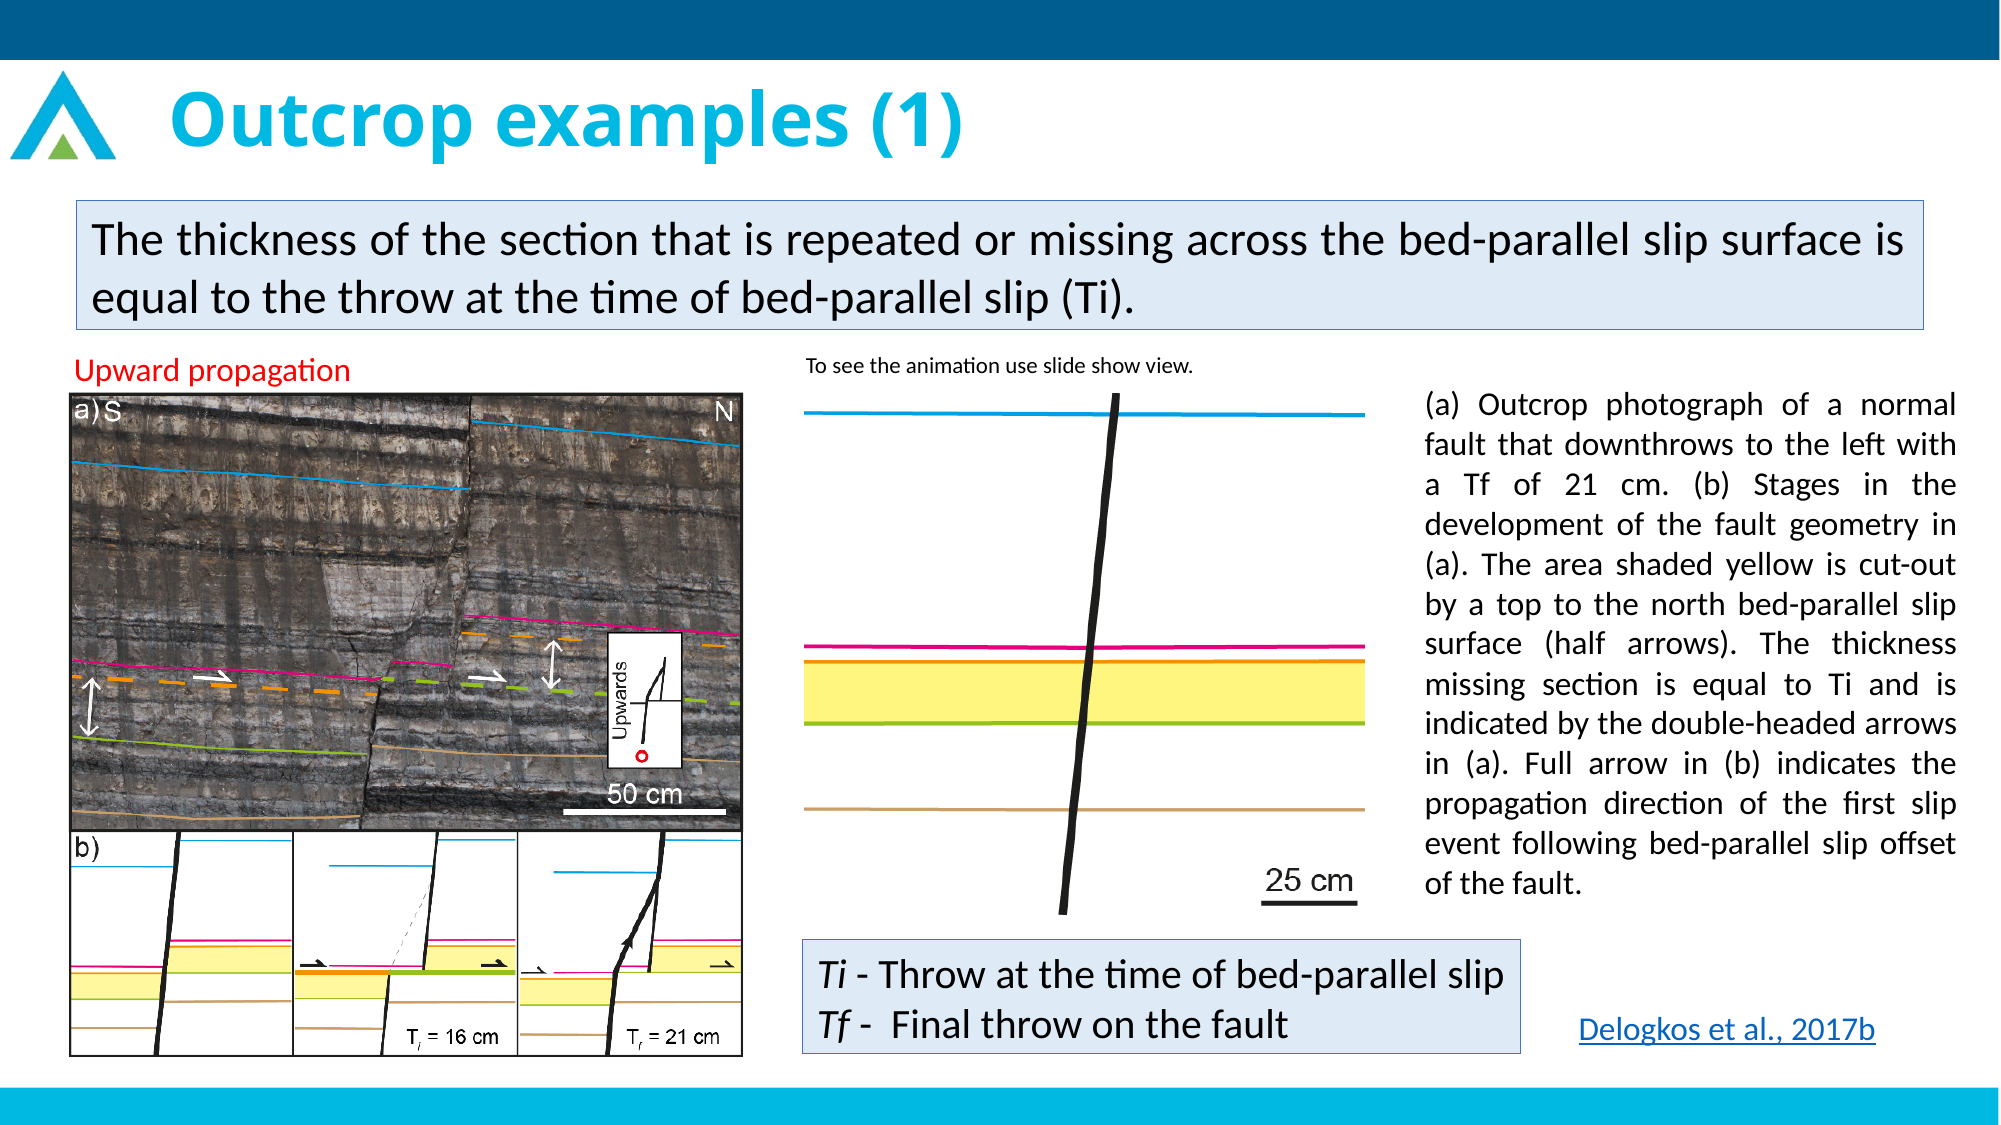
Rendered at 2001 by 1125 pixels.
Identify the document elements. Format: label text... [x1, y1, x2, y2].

text_box (a) Outcrop photograph of a normal fault that downthrows to the left with a Tf of 21 cm. (b) Stages in the development of the fault geometry in (a). The area shaded yellow is cut-out by a top to the north bed-parallel slip surface (half arrows). The thickness missing section is equal to Ti and is indicated by the double-headed arrows in (a). Full arrow in (b) indicates the propagation direction of the first slip event following bed-parallel slip offset of the fault. [1409, 374, 1973, 909]
picture [804, 393, 1365, 915]
text_box Outcrop examples (1) [153, 50, 2000, 194]
text_box Delogkos et al., 2017b [1563, 999, 1916, 1055]
text_box Upward propagation [58, 340, 466, 396]
text_box To see the animation use slide show view. [790, 343, 1354, 386]
text_box The thickness of the section that is repeated or missing across the bed-parallel slip surface is equal to the throw at the time of bed-parallel slip (Ti). [76, 200, 1924, 330]
picture [68, 392, 744, 1058]
picture [9, 69, 117, 160]
text_box Ti - Throw at the time of bed-parallel slip Tf - Final throw on the fault [802, 939, 1521, 1054]
